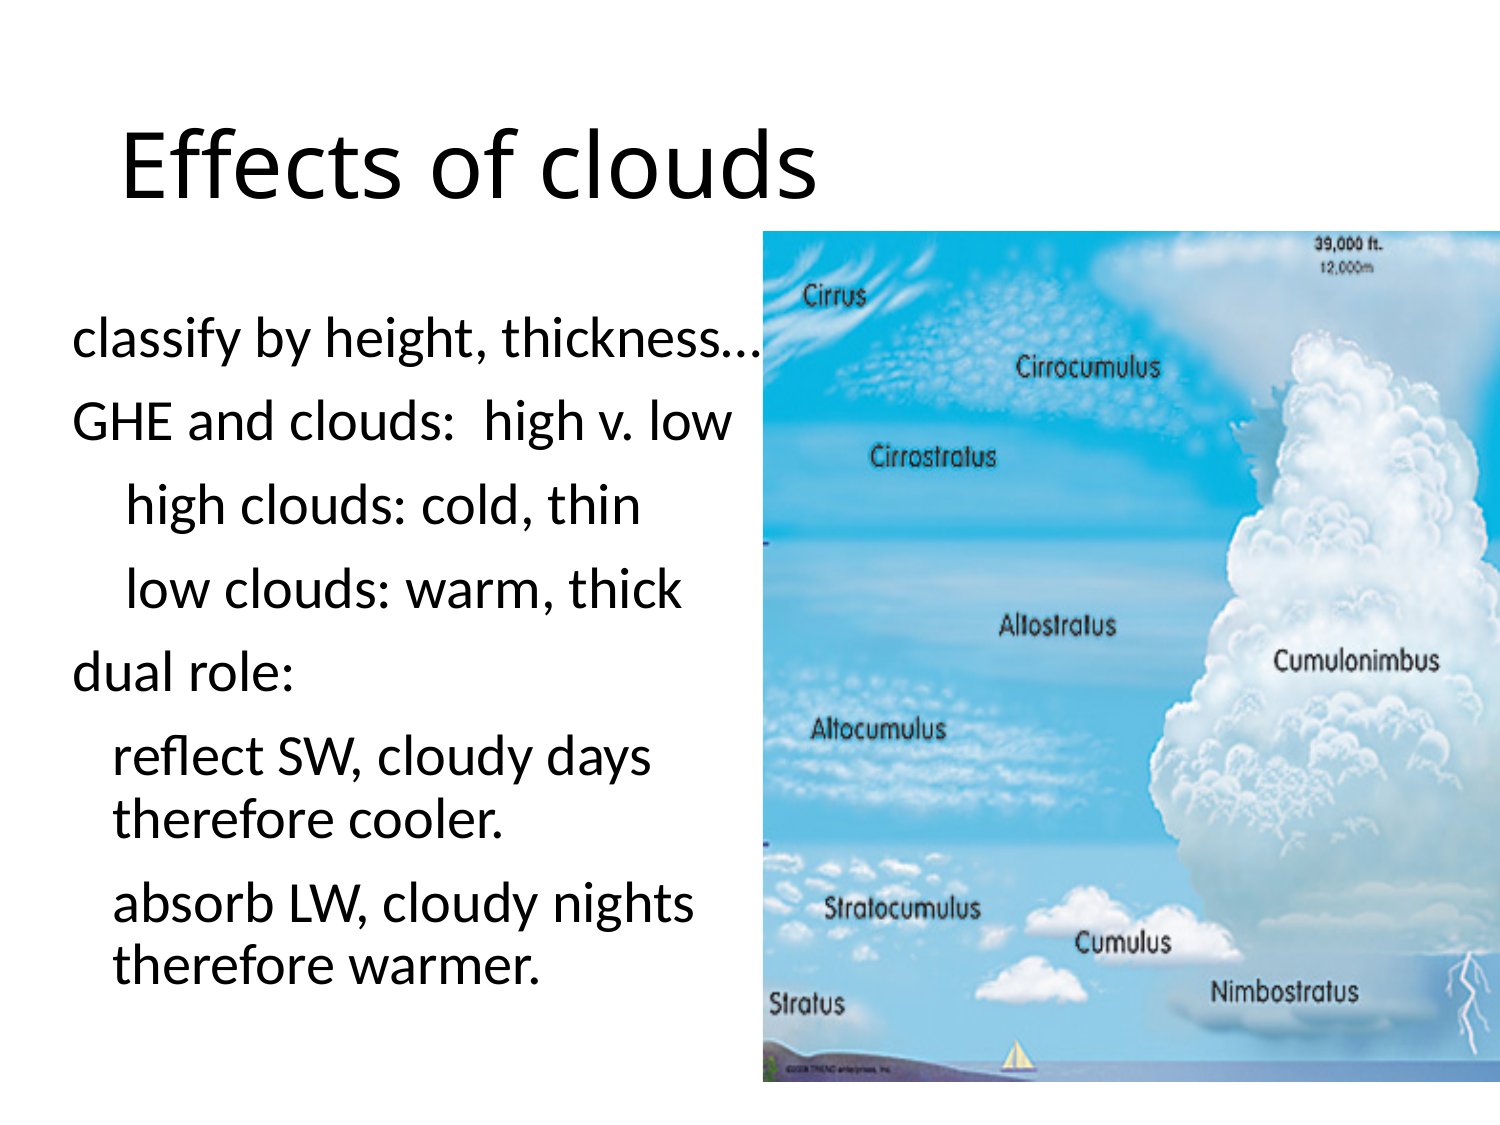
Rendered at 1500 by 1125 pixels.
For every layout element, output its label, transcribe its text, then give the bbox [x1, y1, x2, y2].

picture [762, 233, 953, 390]
picture [762, 231, 1500, 1082]
picture [762, 249, 769, 259]
title Effects of clouds [103, 59, 1397, 278]
list classify by height, thickness… GHE and clouds: high v. low high clouds: cold, thin low clouds: warm, thick dual role: reflect SW, cloudy days therefore cooler. absorb LW, cloudy nights therefore warmer. [57, 299, 1352, 1097]
